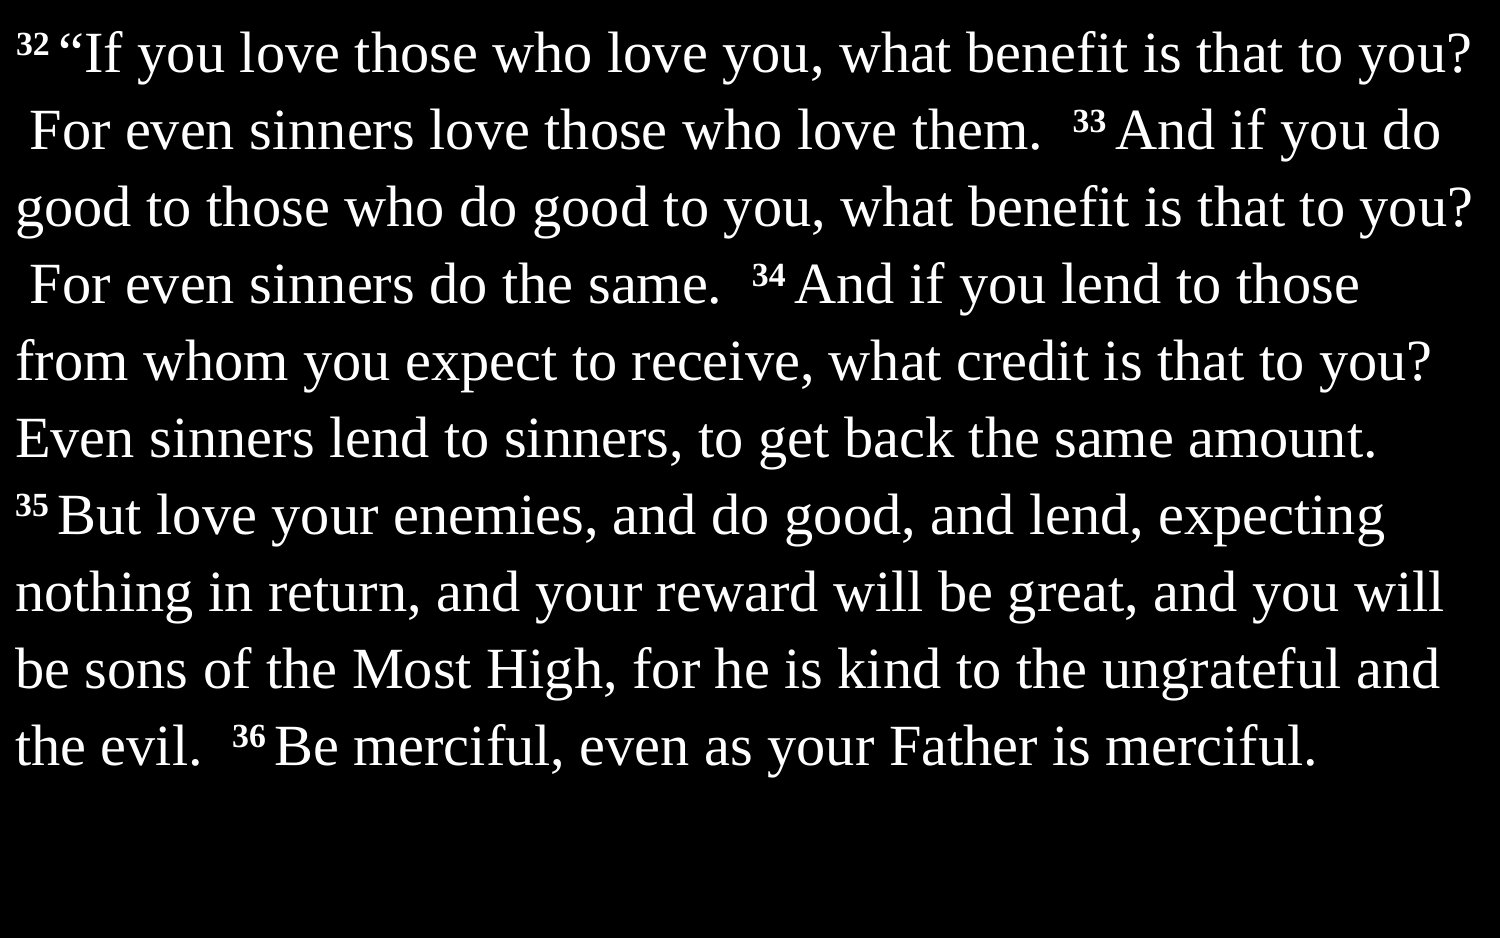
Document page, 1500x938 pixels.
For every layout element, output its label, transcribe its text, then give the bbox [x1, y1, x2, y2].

text_box 32 “If you love those who love you, what benefit is that to you? For even sinners love those who love them. 33 And if you do good to those who do good to you, what benefit is that to you? For even sinners do the same. 34 And if you lend to those from whom you expect to receive, what credit is that to you? Even sinners lend to sinners, to get back the same amount. 35 But love your enemies, and do good, and lend, expecting nothing in return, and your reward will be great, and you will be sons of the Most High, for he is kind to the ungrateful and the evil. 36 Be merciful, even as your Father is merciful. [0, 0, 1500, 785]
